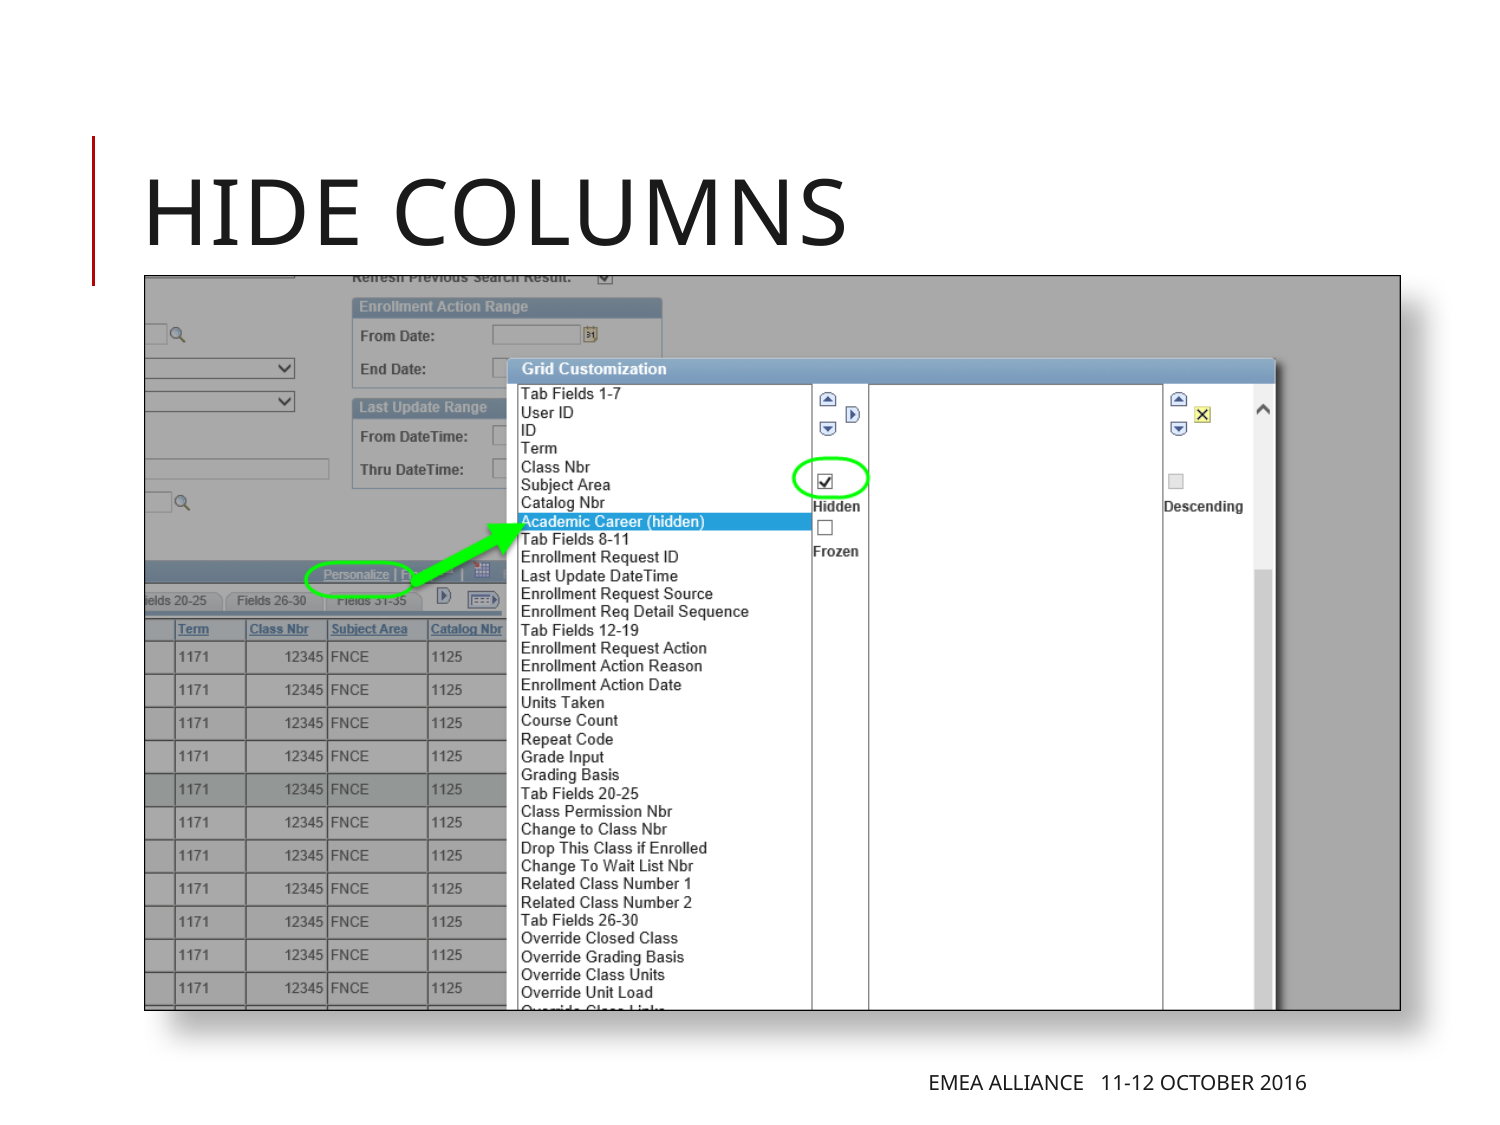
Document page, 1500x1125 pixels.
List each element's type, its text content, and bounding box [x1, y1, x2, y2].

footer EMEA Alliance 11-12 October 2016 [595, 1061, 1322, 1107]
picture [144, 275, 1402, 1011]
title Hide Columns [126, 96, 1322, 342]
